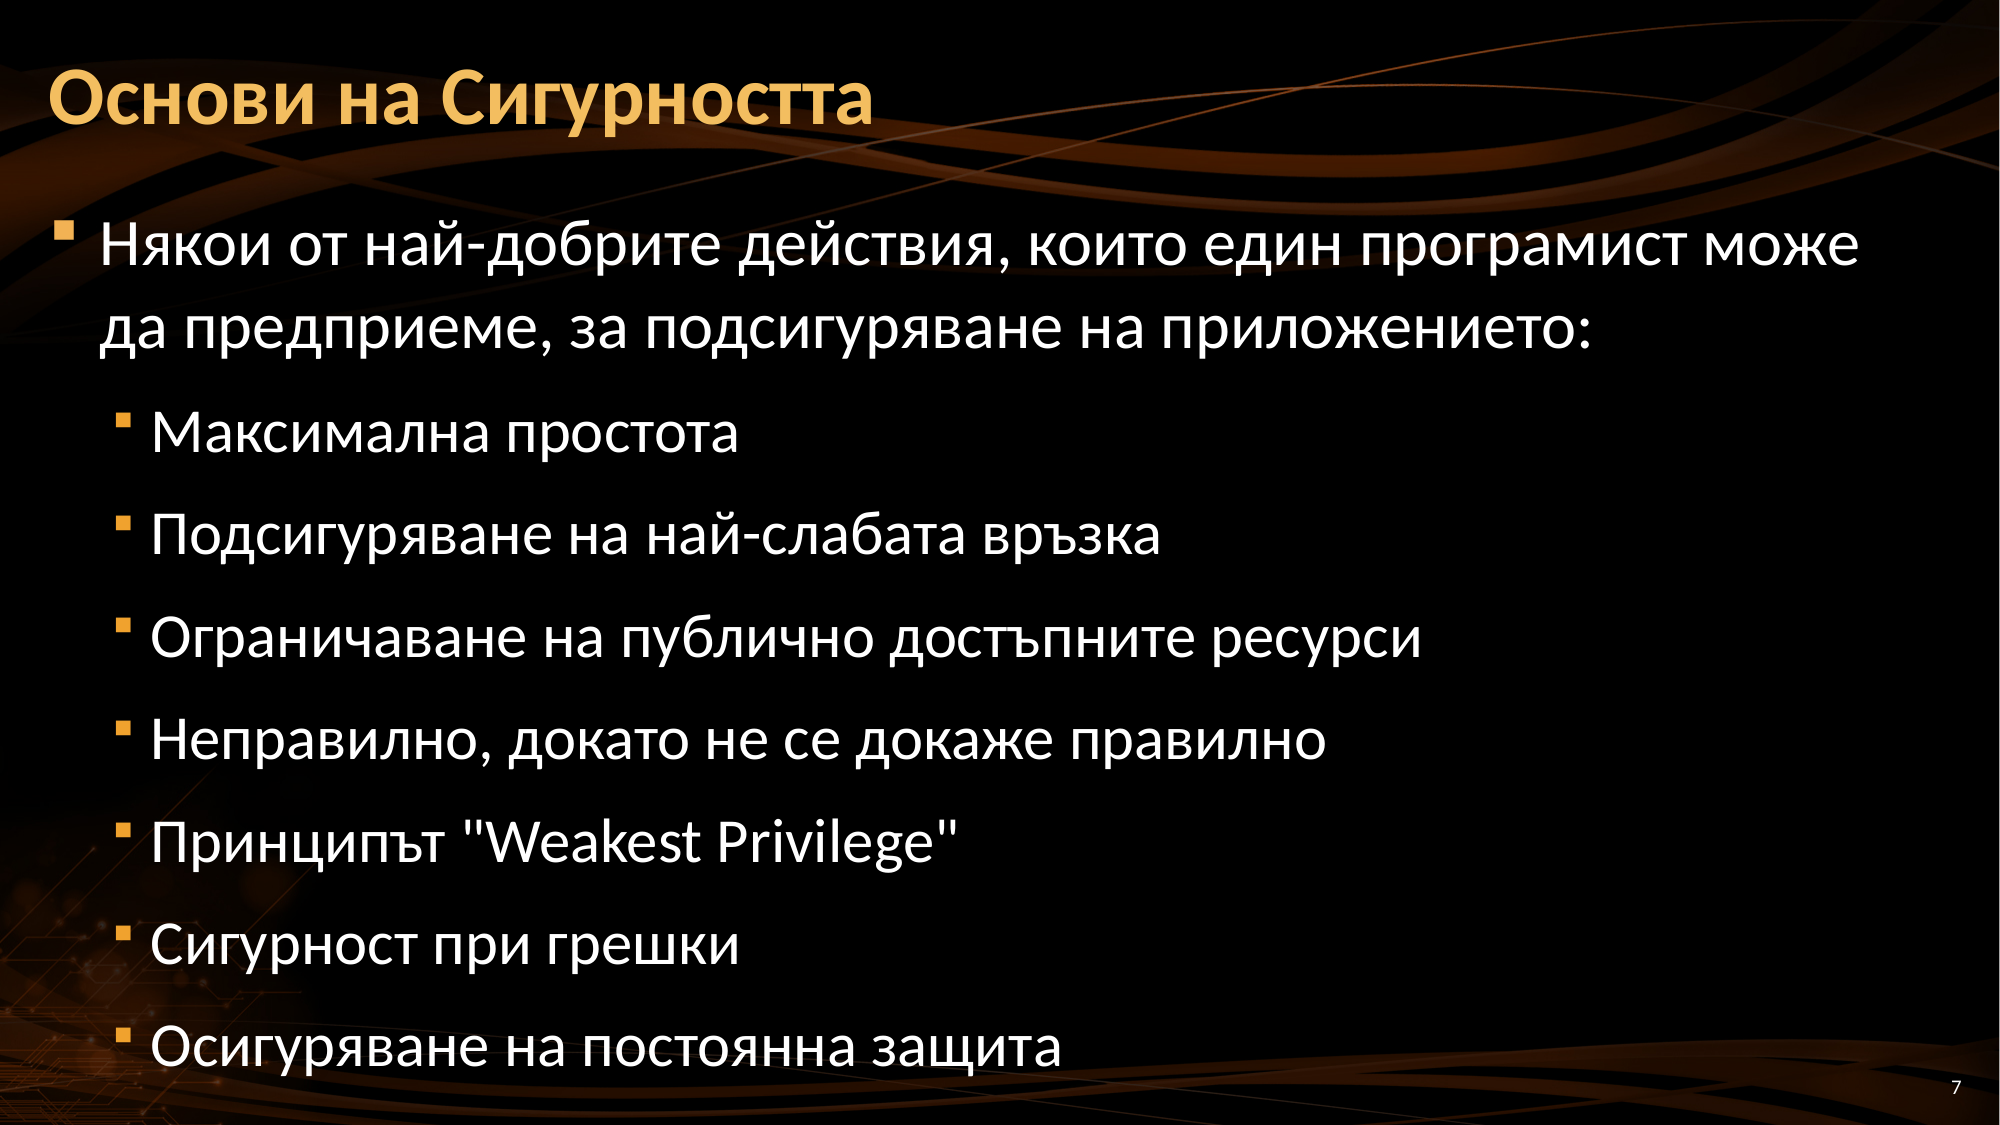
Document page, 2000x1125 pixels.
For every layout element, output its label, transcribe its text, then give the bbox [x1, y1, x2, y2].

list Някои от най-добрите действия, които един програмист може да предприеме, за подсигуряване на приложението: Максимална простота Подсигуряване на най-слабата връзка Ограничаване на публично достъпните ресурси Неправилно, докато не се докаже правилно Принципът "Weakest Privilege" Сигурност при грешки Осигуряване на постоянна защита [31, 188, 1968, 1103]
picture [0, 0, 2000, 1125]
title Основи на Сигурността [30, 6, 1602, 189]
